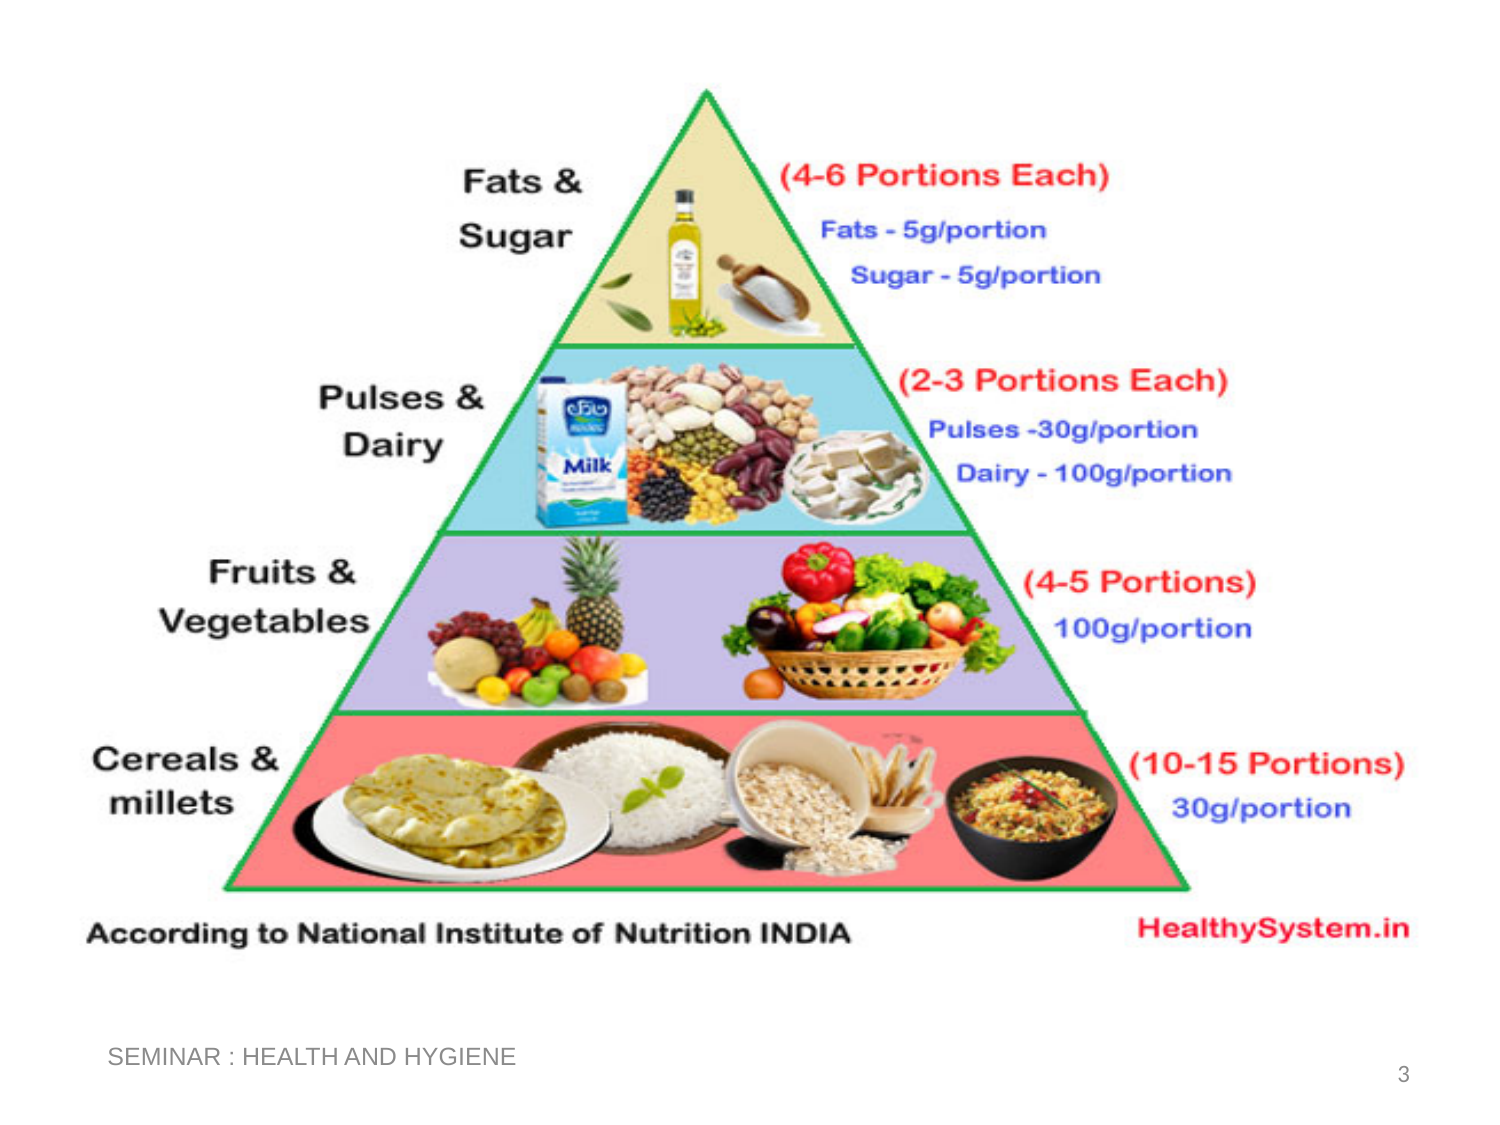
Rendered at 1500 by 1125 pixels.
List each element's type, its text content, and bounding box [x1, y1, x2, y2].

slide_number 3 [1074, 1042, 1425, 1103]
footer SEMINAR : HEALTH AND HYGIENE [75, 1033, 550, 1085]
picture [62, 37, 1438, 1026]
